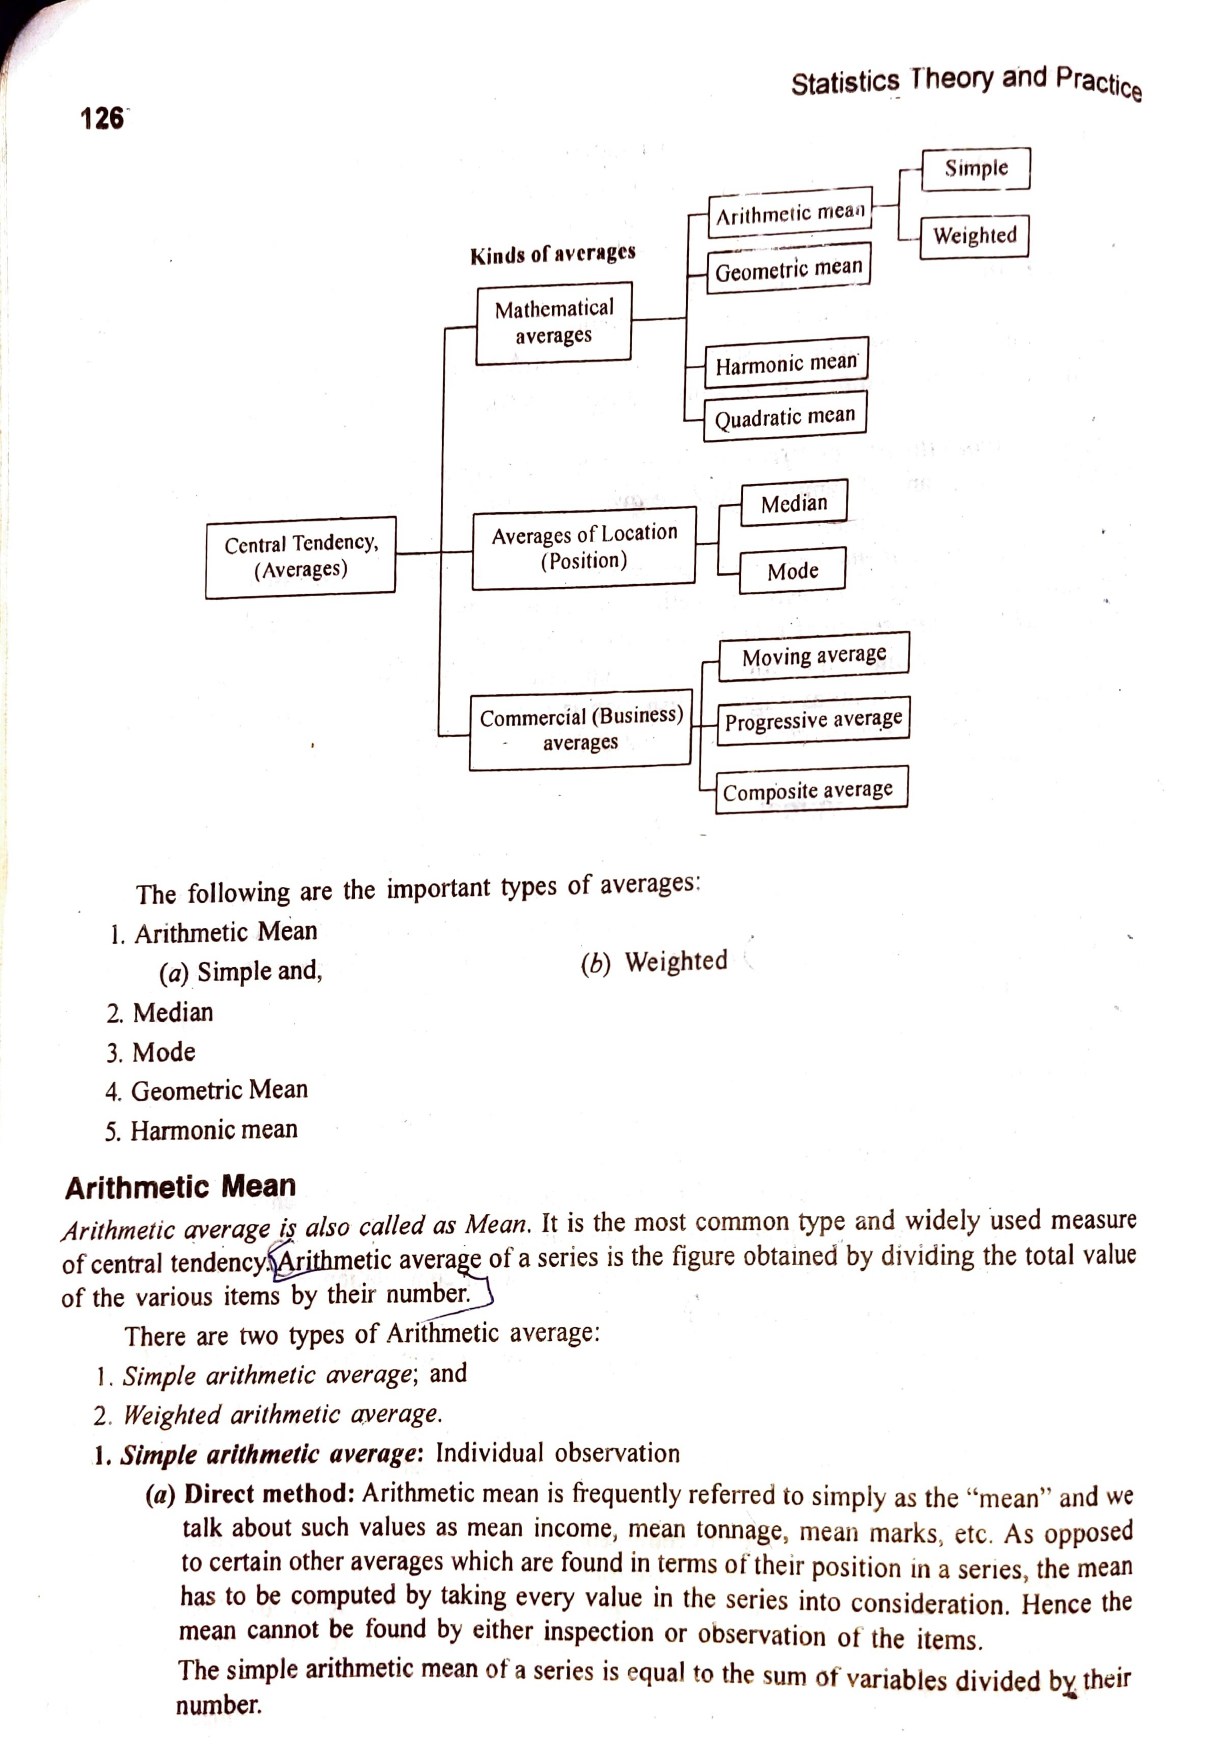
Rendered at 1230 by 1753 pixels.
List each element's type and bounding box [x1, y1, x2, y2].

text_box [0, 0, 1167, 1740]
